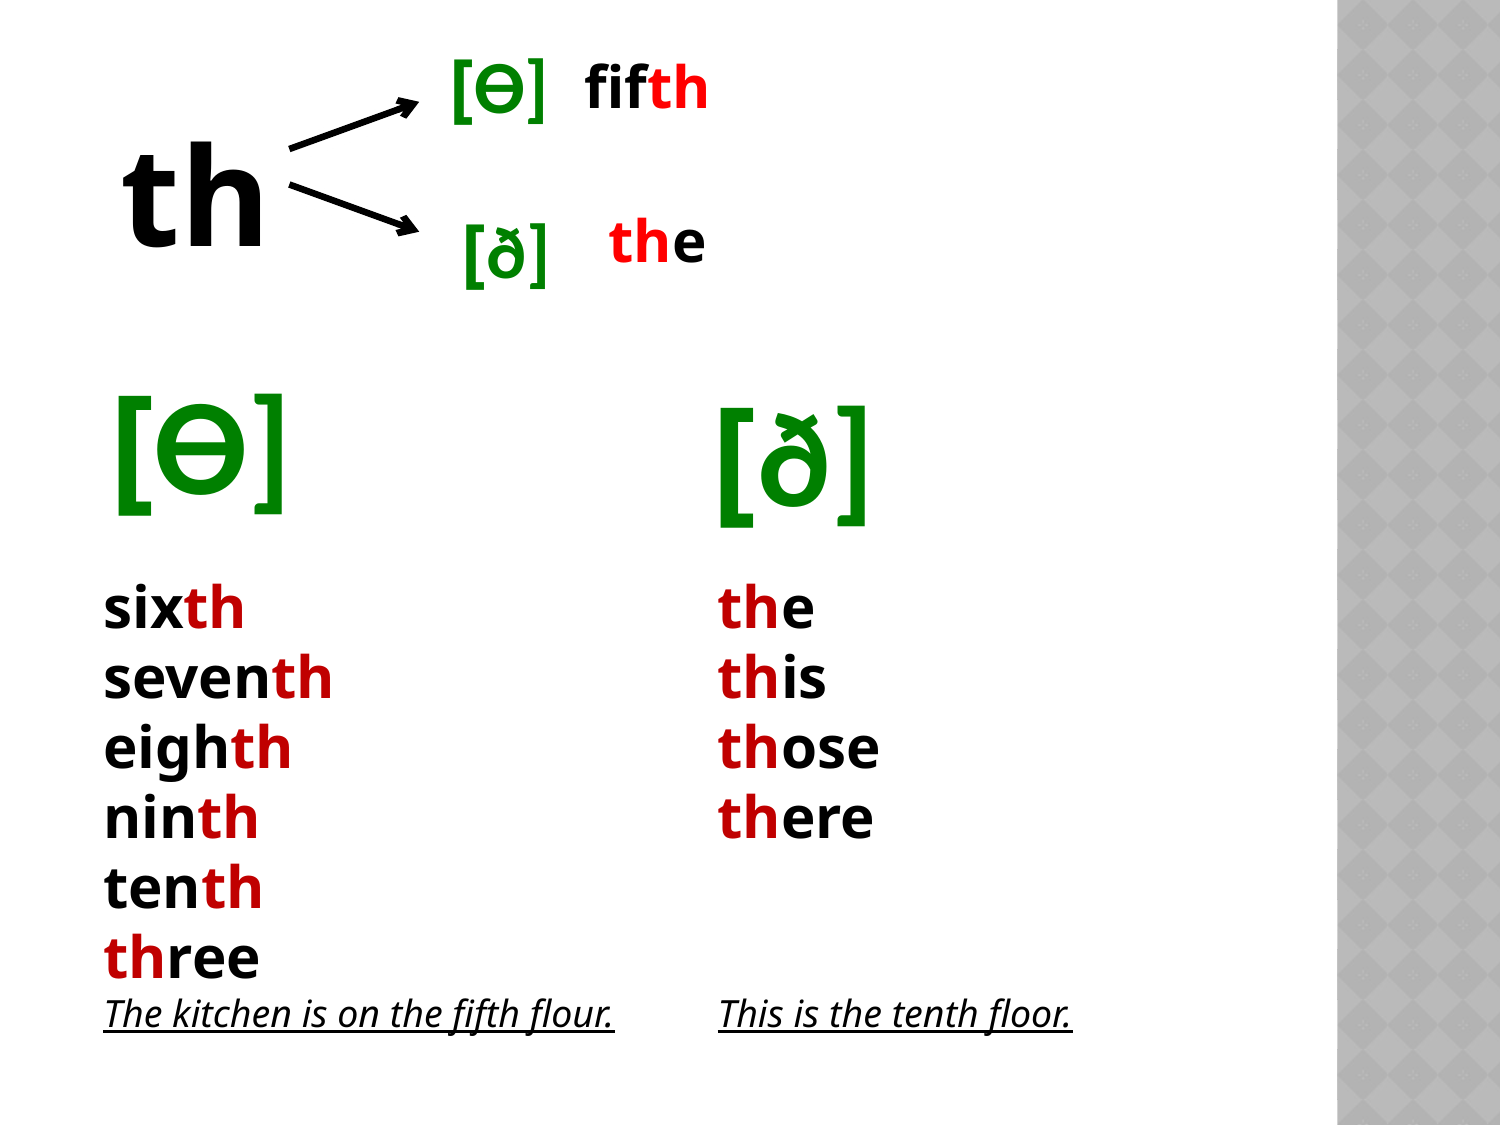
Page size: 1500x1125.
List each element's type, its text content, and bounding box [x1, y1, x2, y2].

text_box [288, 101, 420, 150]
text_box the [594, 196, 722, 281]
text_box [Ɵ] [434, 30, 565, 181]
text_box [Ɵ] [94, 349, 308, 530]
text_box fifth [569, 42, 726, 128]
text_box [288, 183, 420, 233]
text_box [ð] [446, 196, 566, 391]
text_box the this those there This is the tenth floor. [702, 562, 1277, 1043]
text_box [ð] [696, 361, 891, 542]
text_box sixth seventh eighth ninth tenth three The kitchen is on the fifth flour. [88, 562, 680, 1043]
text_box th [105, 101, 286, 282]
